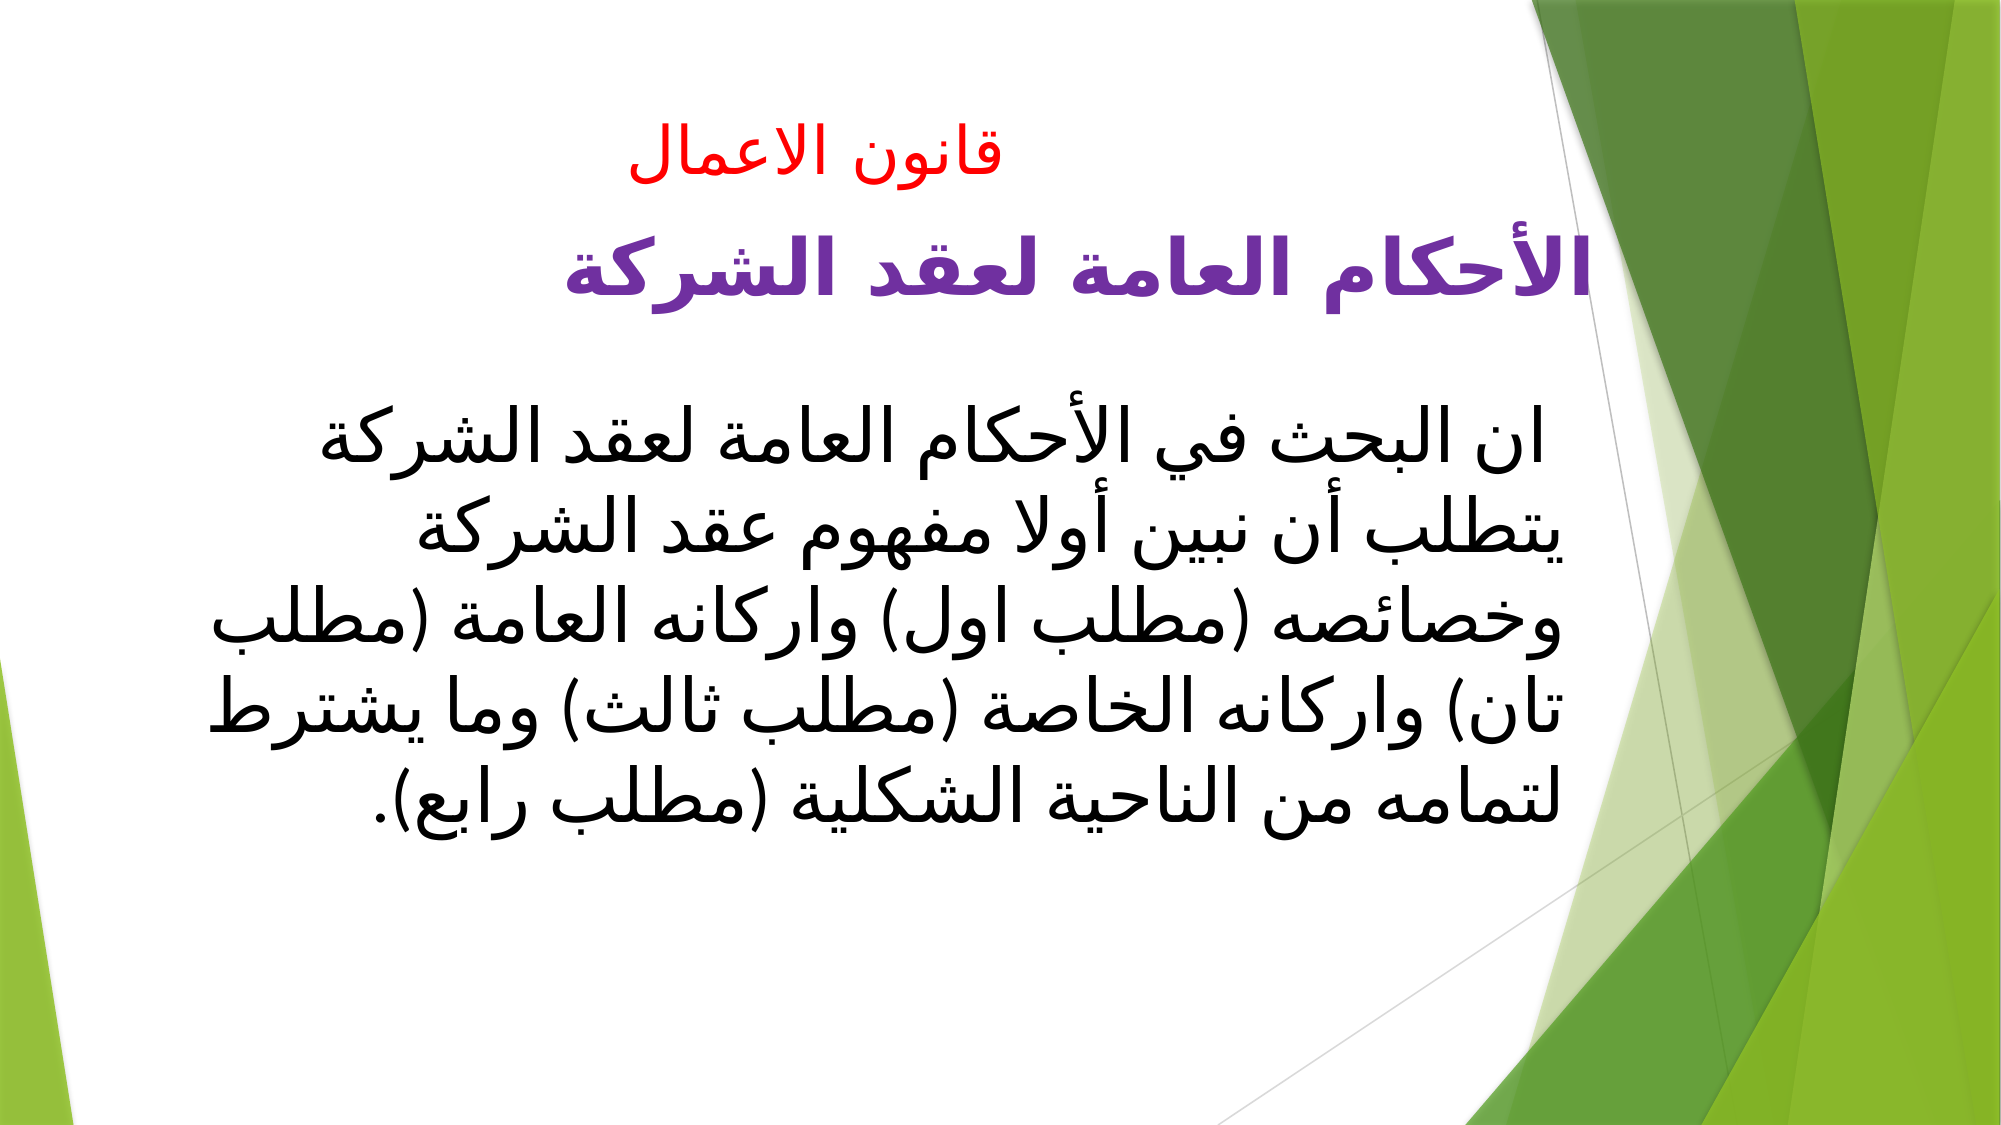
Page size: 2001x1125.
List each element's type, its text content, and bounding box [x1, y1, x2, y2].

text_box الأحكام العامة لعقد الشركة [201, 209, 1612, 320]
text_box ان البحث في الأحكام العامة لعقد الشركة يتطلب أن نبين أولا مفهوم عقد الشركة وخصائصه (مطلب اول) واركانه العامة (مطلب تان) واركانه الخاصة (مطلب ثالث) وما يشترط لتمامه من الناحية الشكلية (مطلب رابع). [111, 379, 1582, 1025]
title قانون الاعمال [111, 99, 1522, 210]
